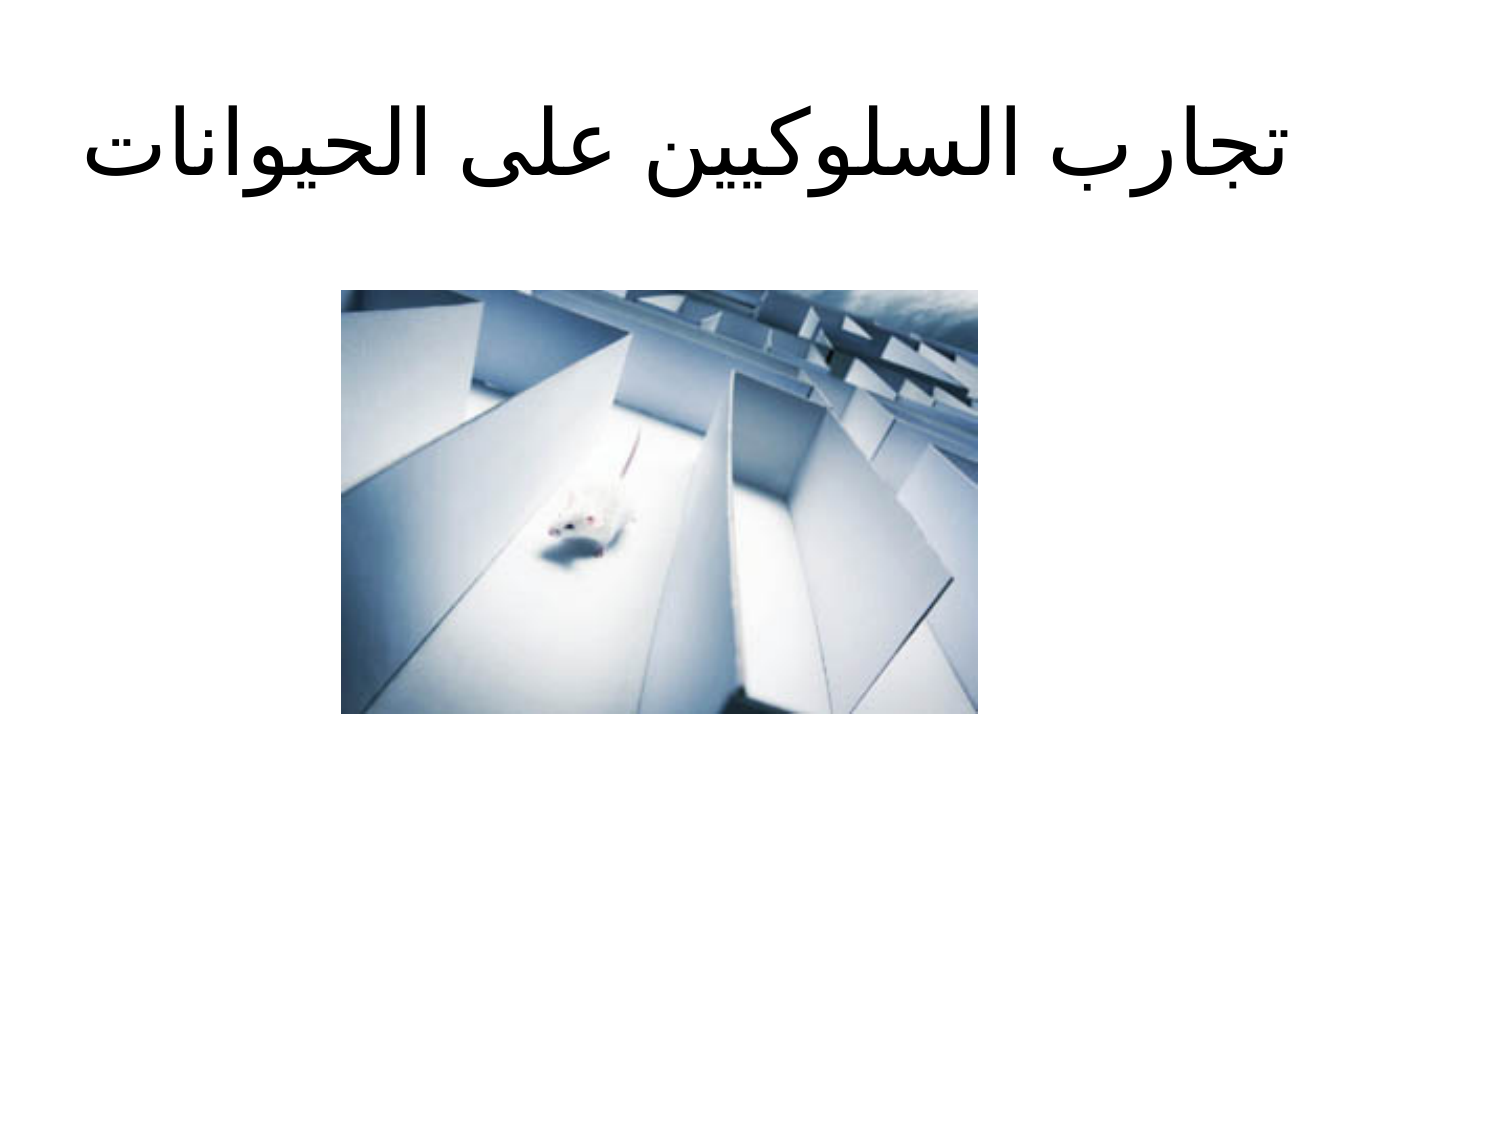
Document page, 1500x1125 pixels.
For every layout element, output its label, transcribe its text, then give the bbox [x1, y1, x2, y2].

picture [340, 290, 979, 715]
title تجارب السلوكيين على الحيوانات [0, 45, 1350, 233]
